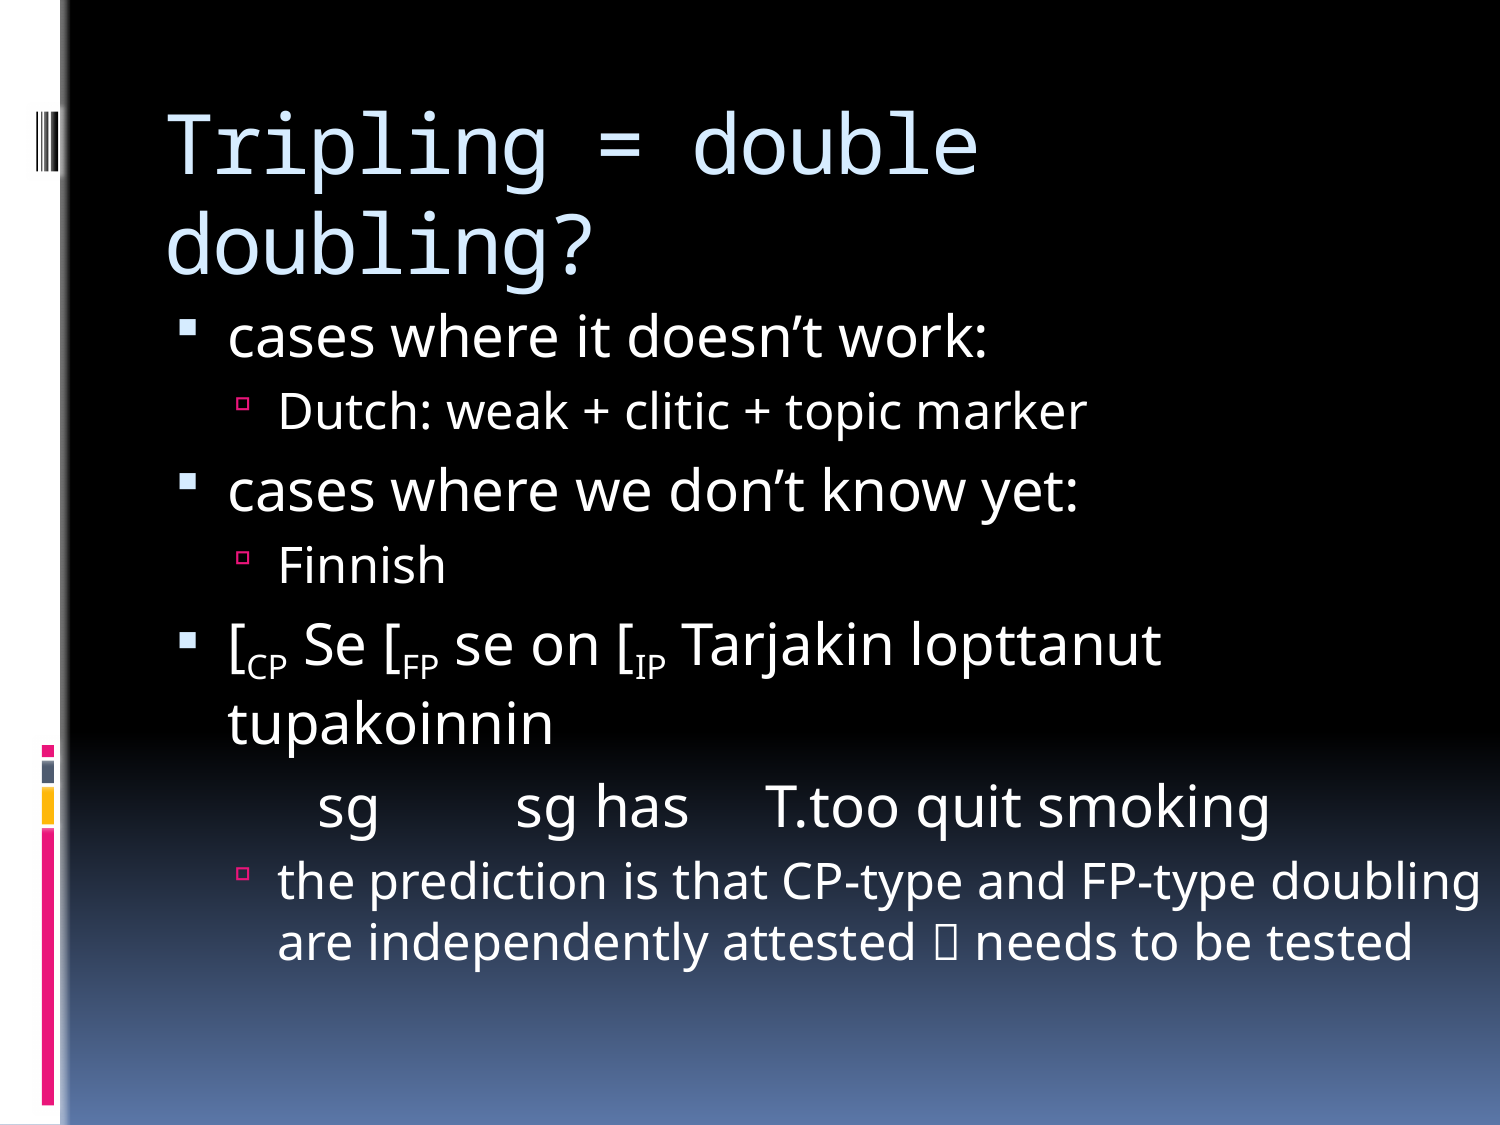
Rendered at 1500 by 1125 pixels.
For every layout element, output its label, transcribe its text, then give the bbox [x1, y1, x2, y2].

title Tripling = double doubling? [150, 83, 1425, 234]
list cases where it doesn’t work: Dutch: weak + clitic + topic marker cases where we don’t know yet: Finnish [CP Se [FP se on [IP Tarjakin lopttanut tupakoinnin sg sg has T.too quit smoking the prediction is that CP-type and FP-type doubling are independently attested  needs to be tested [150, 292, 1500, 1043]
